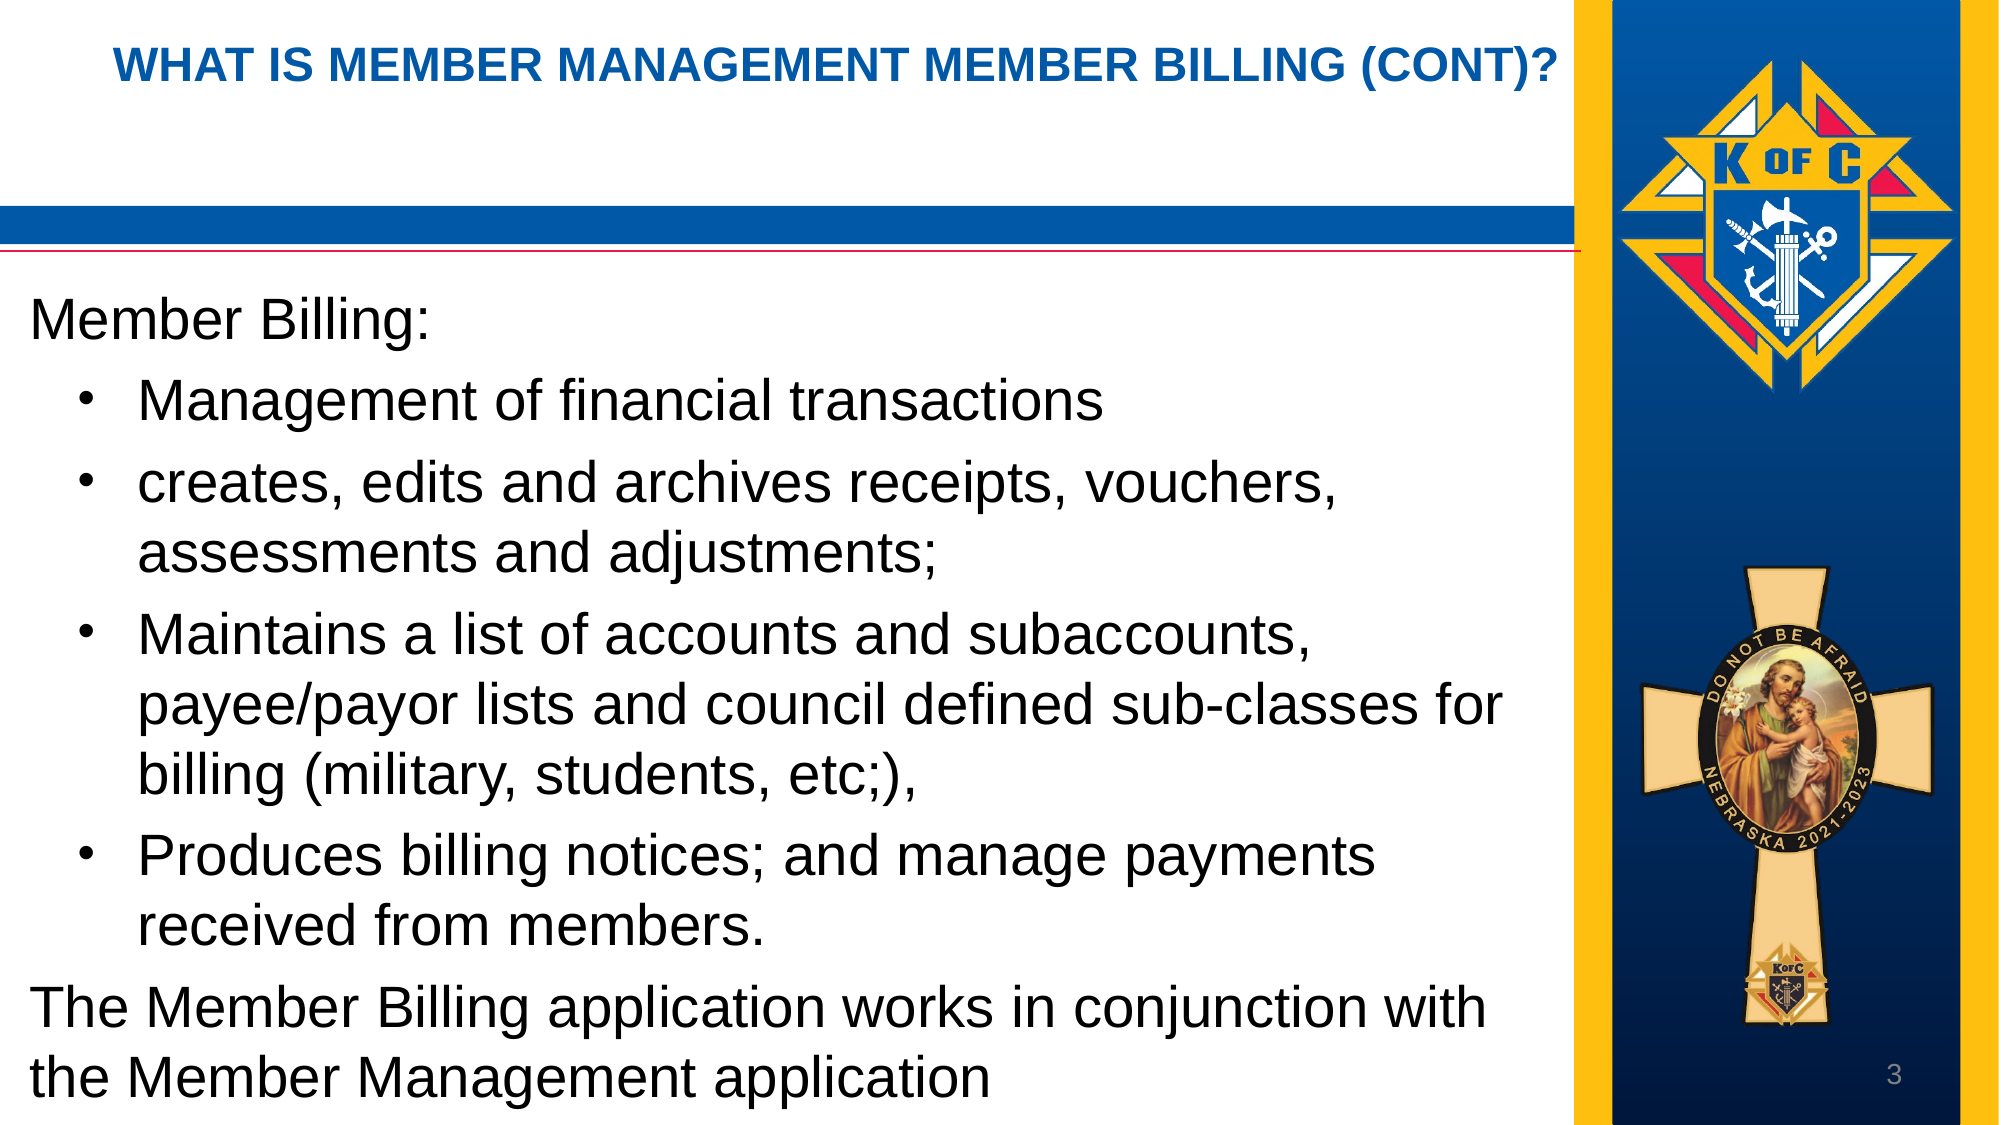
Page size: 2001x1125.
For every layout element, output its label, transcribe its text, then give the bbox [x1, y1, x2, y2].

picture [1610, 530, 1965, 1055]
list Member Billing: Management of financial transactions creates, edits and archives receipts, vouchers, assessments and adjustments; Maintains a list of accounts and subaccounts, payee/payor lists and council defined sub-classes for billing (military, students, etc;), Produces billing notices; and manage payments received from members. The Member Billing application works in conjunction with the Member Management application [29, 280, 1546, 1125]
text_box [239, 347, 1257, 600]
title What is Member Management Member Billing (cont)? [95, 32, 1581, 147]
picture [1603, 44, 1970, 410]
text_box [191, 124, 1334, 323]
